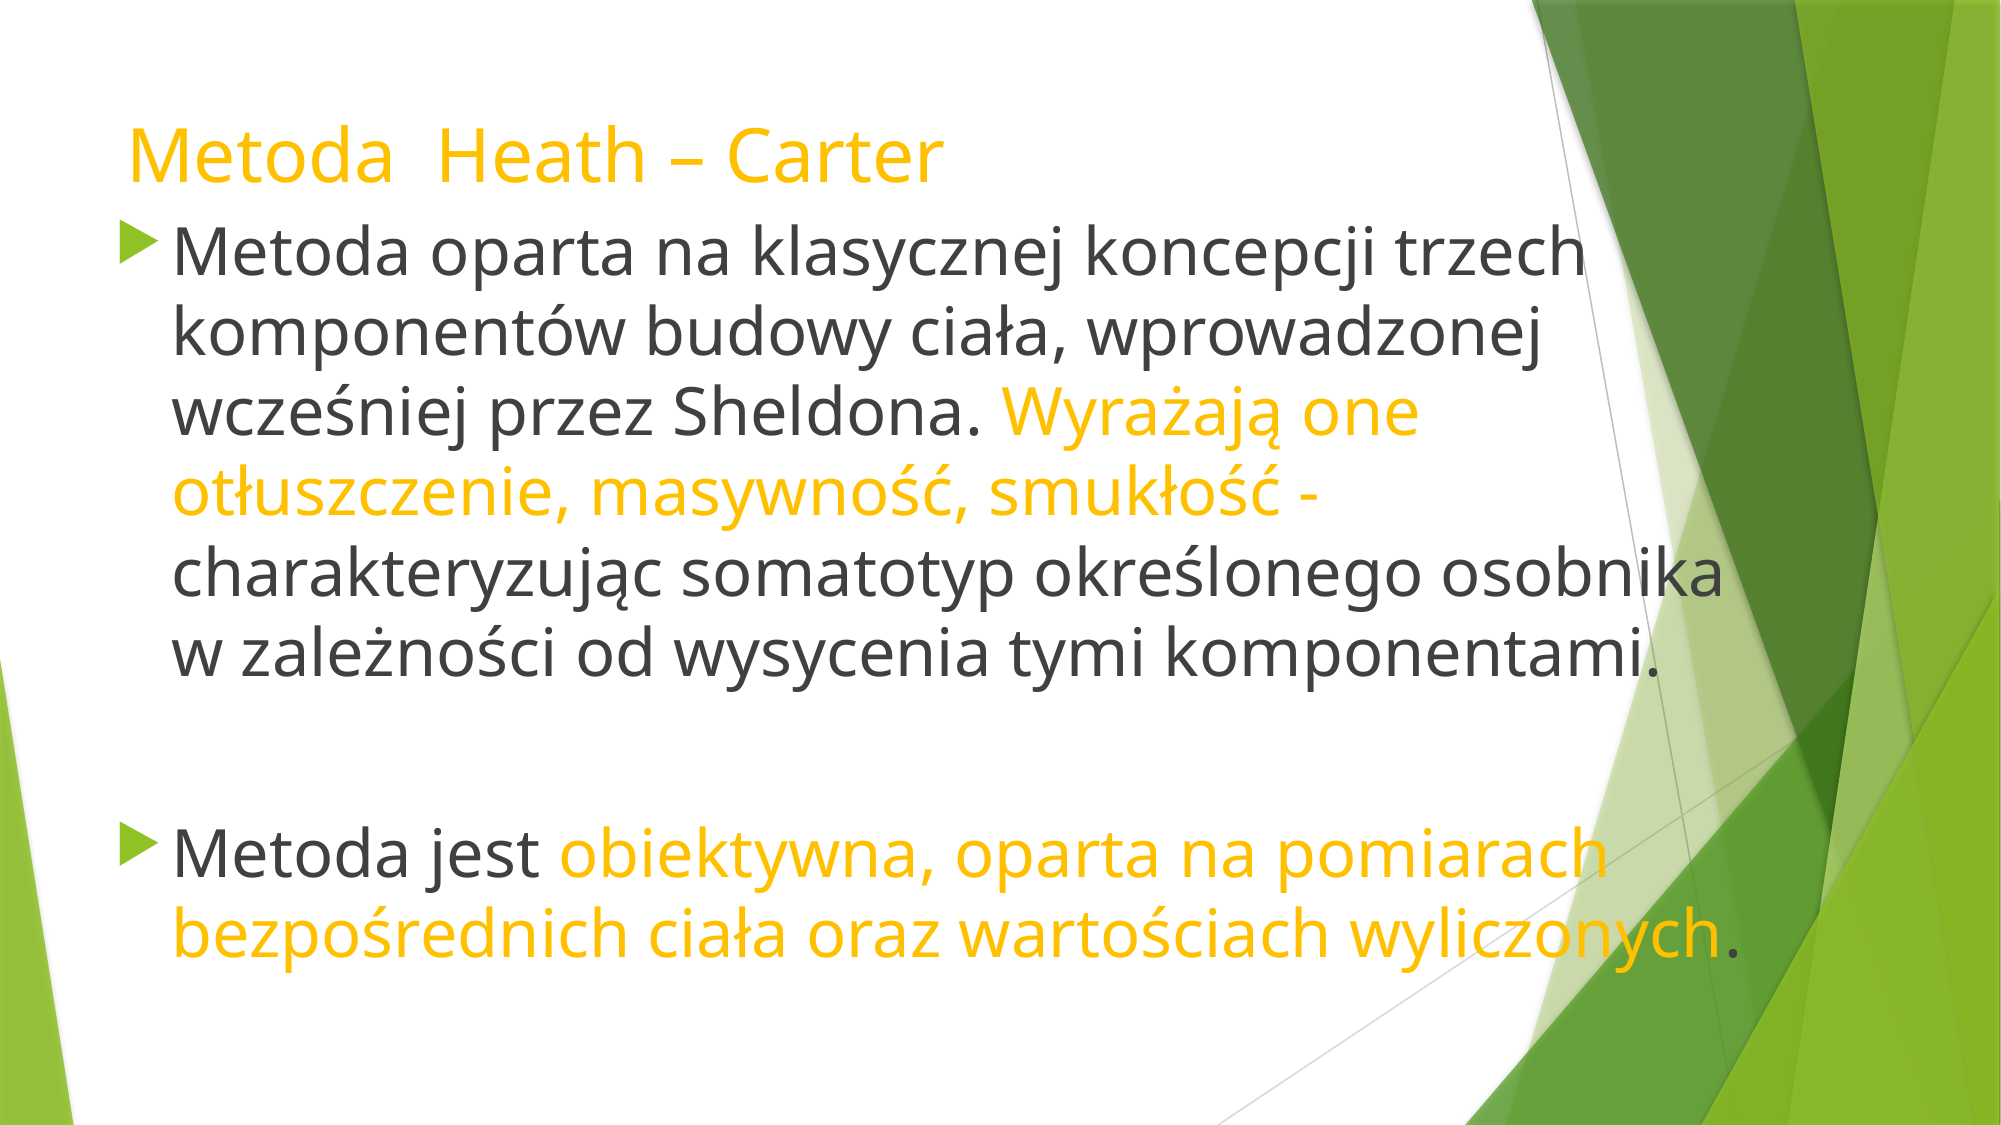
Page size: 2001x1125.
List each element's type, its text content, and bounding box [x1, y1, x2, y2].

title Metoda Heath – Carter [111, 99, 1522, 201]
list Metoda oparta na klasycznej koncepcji trzech komponentów budowy ciała, wprowadzonej wcześniej przez Sheldona. Wyrażają one otłuszczenie, masywność, smukłość - charakteryzując somatotyp określonego osobnika w zależności od wysycenia tymi komponentami. Metoda jest obiektywna, oparta na pomiarach bezpośrednich ciała oraz wartościach wyliczonych. [99, 201, 1800, 1005]
